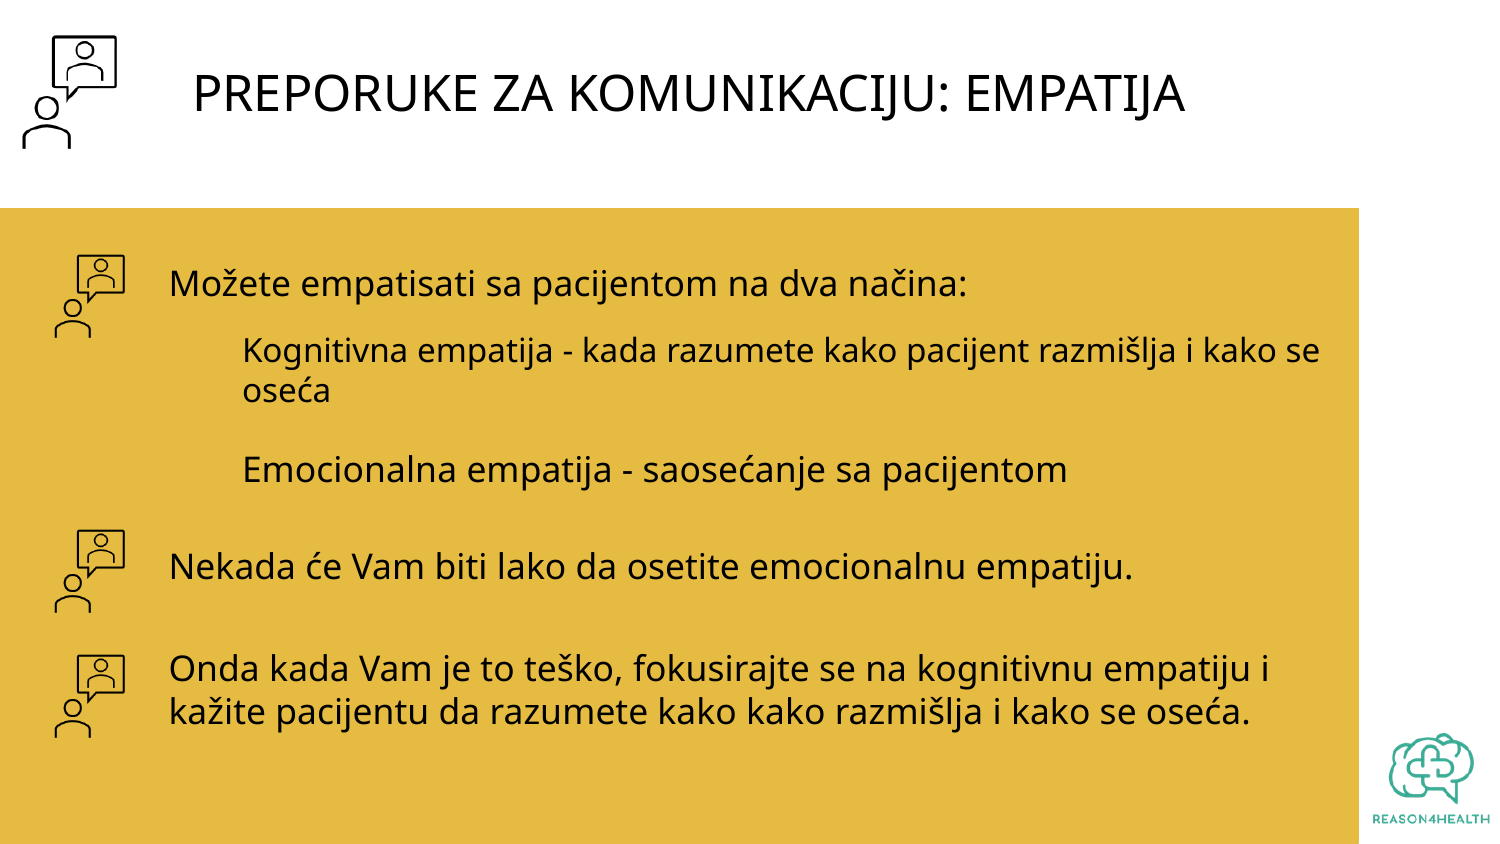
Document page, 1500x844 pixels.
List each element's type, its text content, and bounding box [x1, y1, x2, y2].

text_box Emocionalna empatija - saosećanje sa pacijentom [227, 432, 1358, 516]
text_box Nekada će Vam biti lako da osetite emocionalnu empatiju. [153, 529, 1322, 613]
text_box Kognitivna empatija - kada razumete kako pacijent razmišlja i kako se oseća [227, 314, 1355, 432]
picture [38, 646, 139, 747]
text_box [0, 208, 1358, 844]
picture [0, 24, 136, 161]
title PREPORUKE ZA KOMUNIKACIJU: EMPATIJA [177, 45, 1449, 185]
picture [1362, 715, 1500, 844]
text_box Možete empatisati sa pacijentom na dva načina: [153, 246, 1322, 353]
text_box Onda kada Vam je to teško, fokusirajte se na kognitivnu empatiju i kažite pacijentu da razumete kako kako razmišlja i kako se oseća. [153, 631, 1322, 809]
picture [38, 521, 139, 622]
picture [38, 245, 139, 347]
